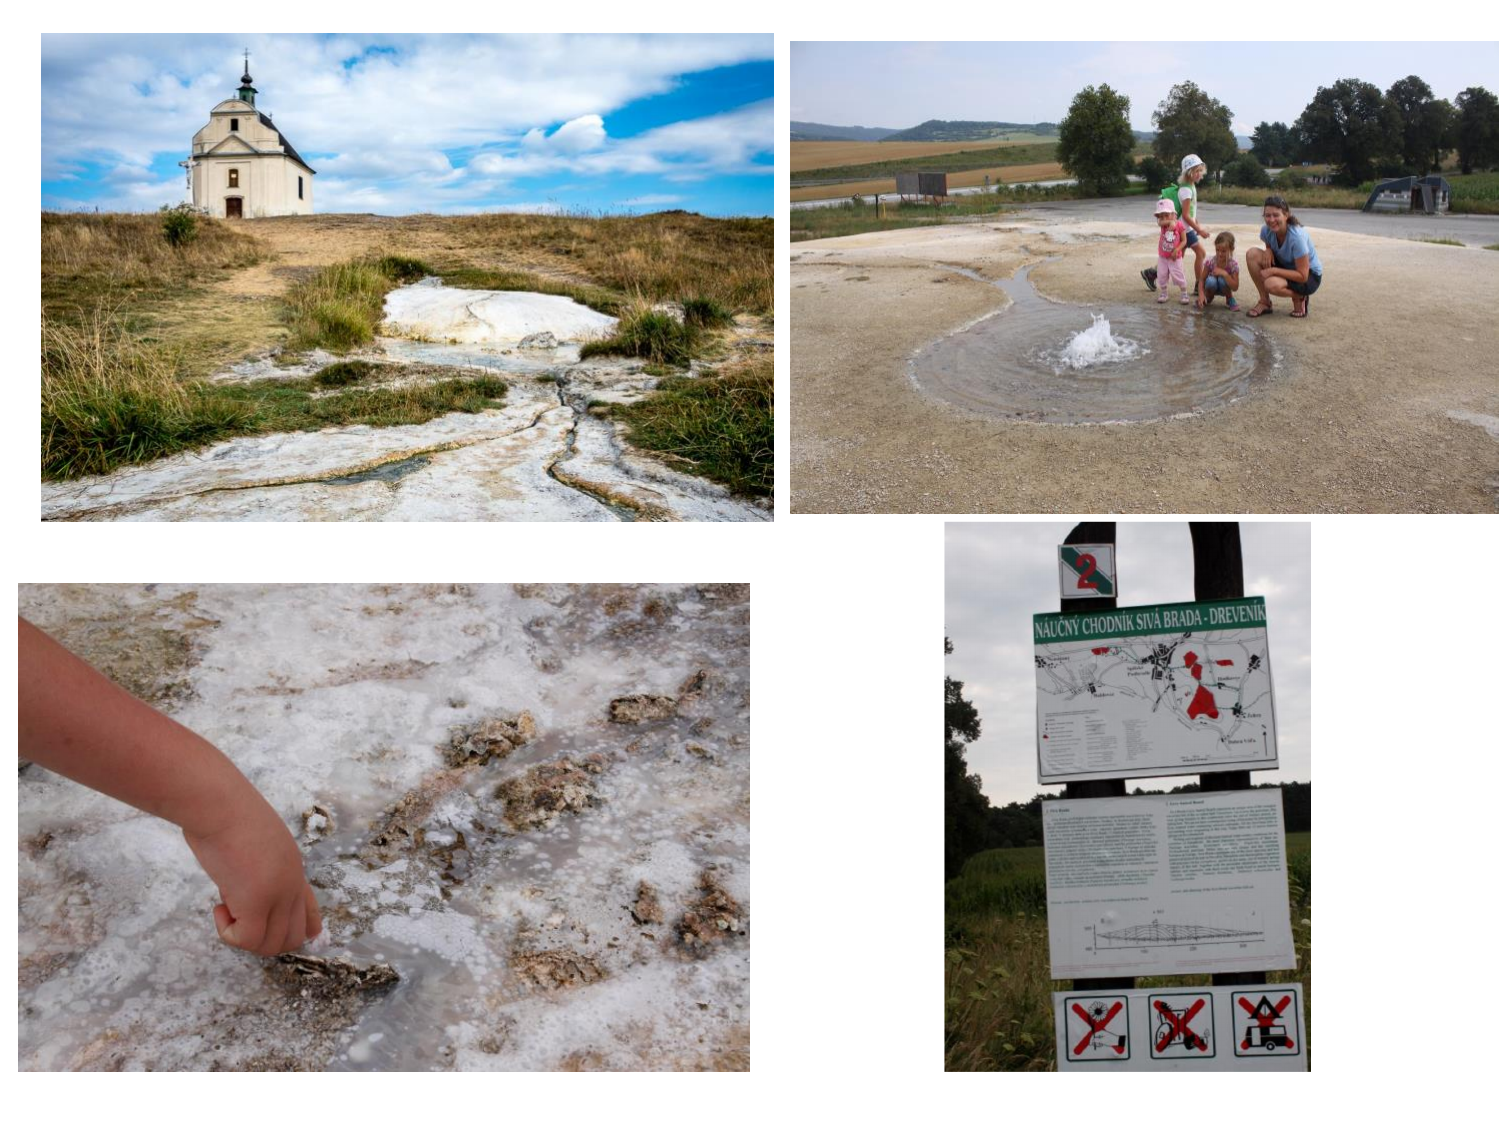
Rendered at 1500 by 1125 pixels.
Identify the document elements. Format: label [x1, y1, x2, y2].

picture [790, 41, 1500, 515]
picture [853, 522, 1403, 1071]
picture [41, 33, 774, 523]
picture [18, 583, 751, 1072]
